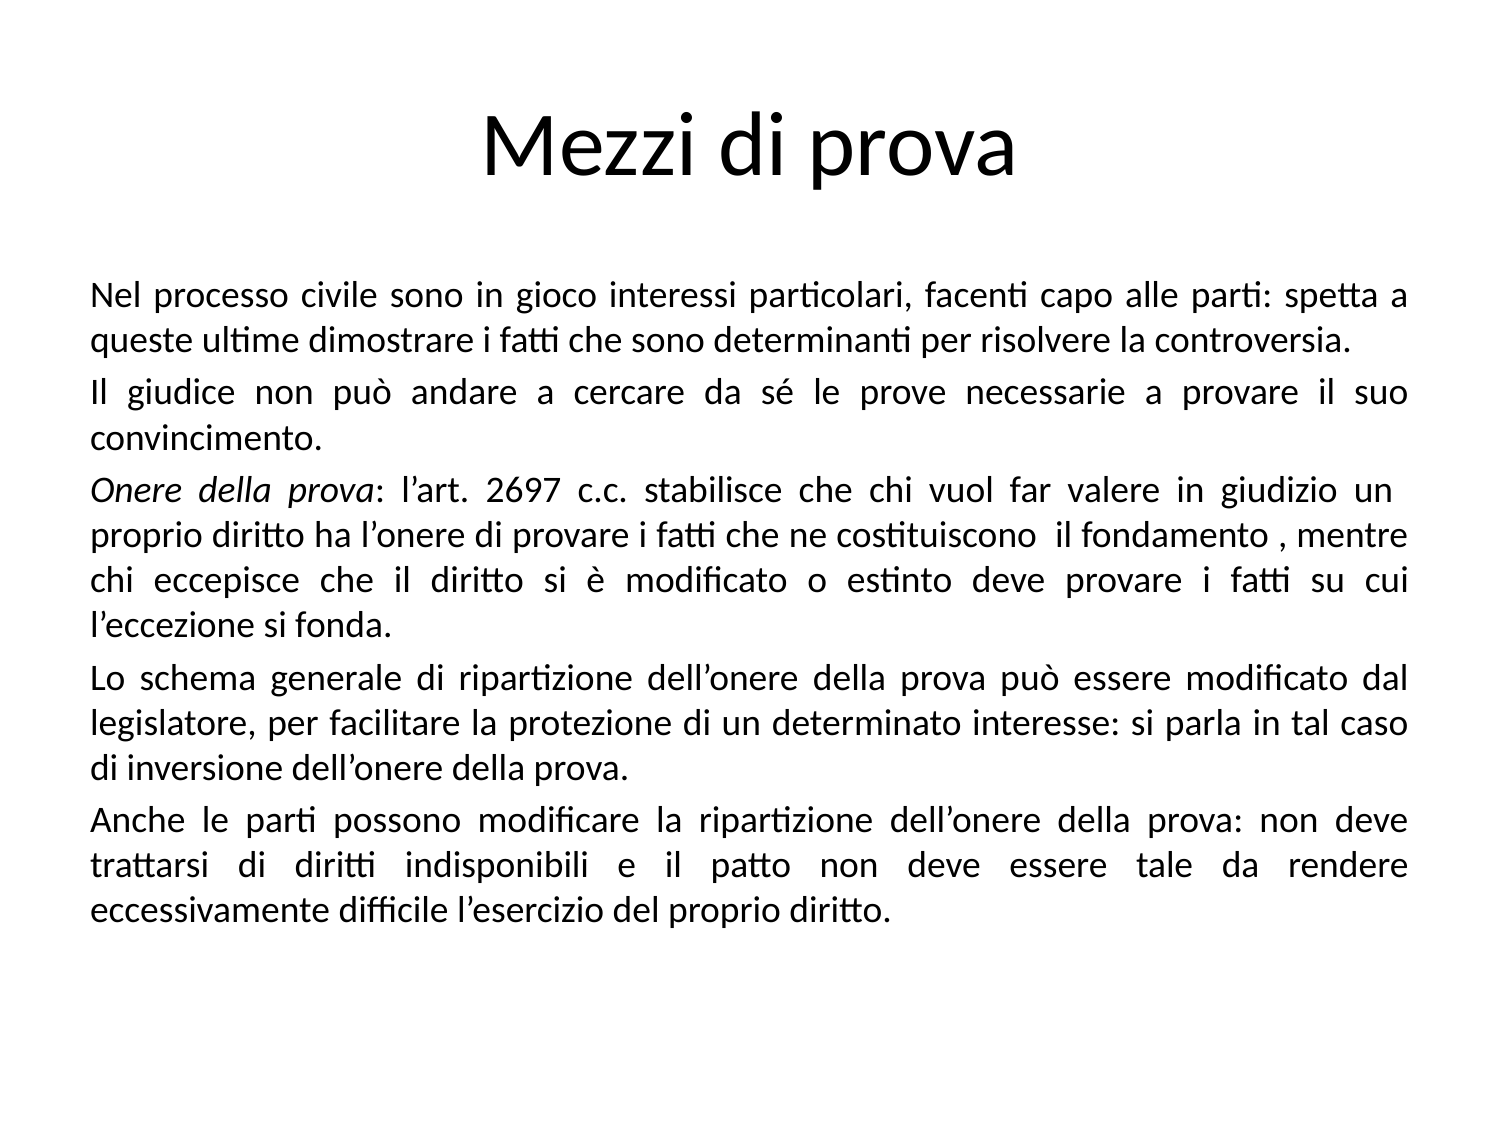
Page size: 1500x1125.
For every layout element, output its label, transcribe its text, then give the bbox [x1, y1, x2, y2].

list Nel processo civile sono in gioco interessi particolari, facenti capo alle parti: spetta a queste ultime dimostrare i fatti che sono determinanti per risolvere la controversia. Il giudice non può andare a cercare da sé le prove necessarie a provare il suo convincimento. Onere della prova: l’art. 2697 c.c. stabilisce che chi vuol far valere in giudizio un proprio diritto ha l’onere di provare i fatti che ne costituiscono il fondamento , mentre chi eccepisce che il diritto si è modificato o estinto deve provare i fatti su cui l’eccezione si fonda. Lo schema generale di ripartizione dell’onere della prova può essere modificato dal legislatore, per facilitare la protezione di un determinato interesse: si parla in tal caso di inversione dell’onere della prova. Anche le parti possono modificare la ripartizione dell’onere della prova: non deve trattarsi di diritti indisponibili e il patto non deve essere tale da rendere eccessivamente difficile l’esercizio del proprio diritto. [75, 262, 1425, 1005]
title Mezzi di prova [75, 45, 1425, 233]
